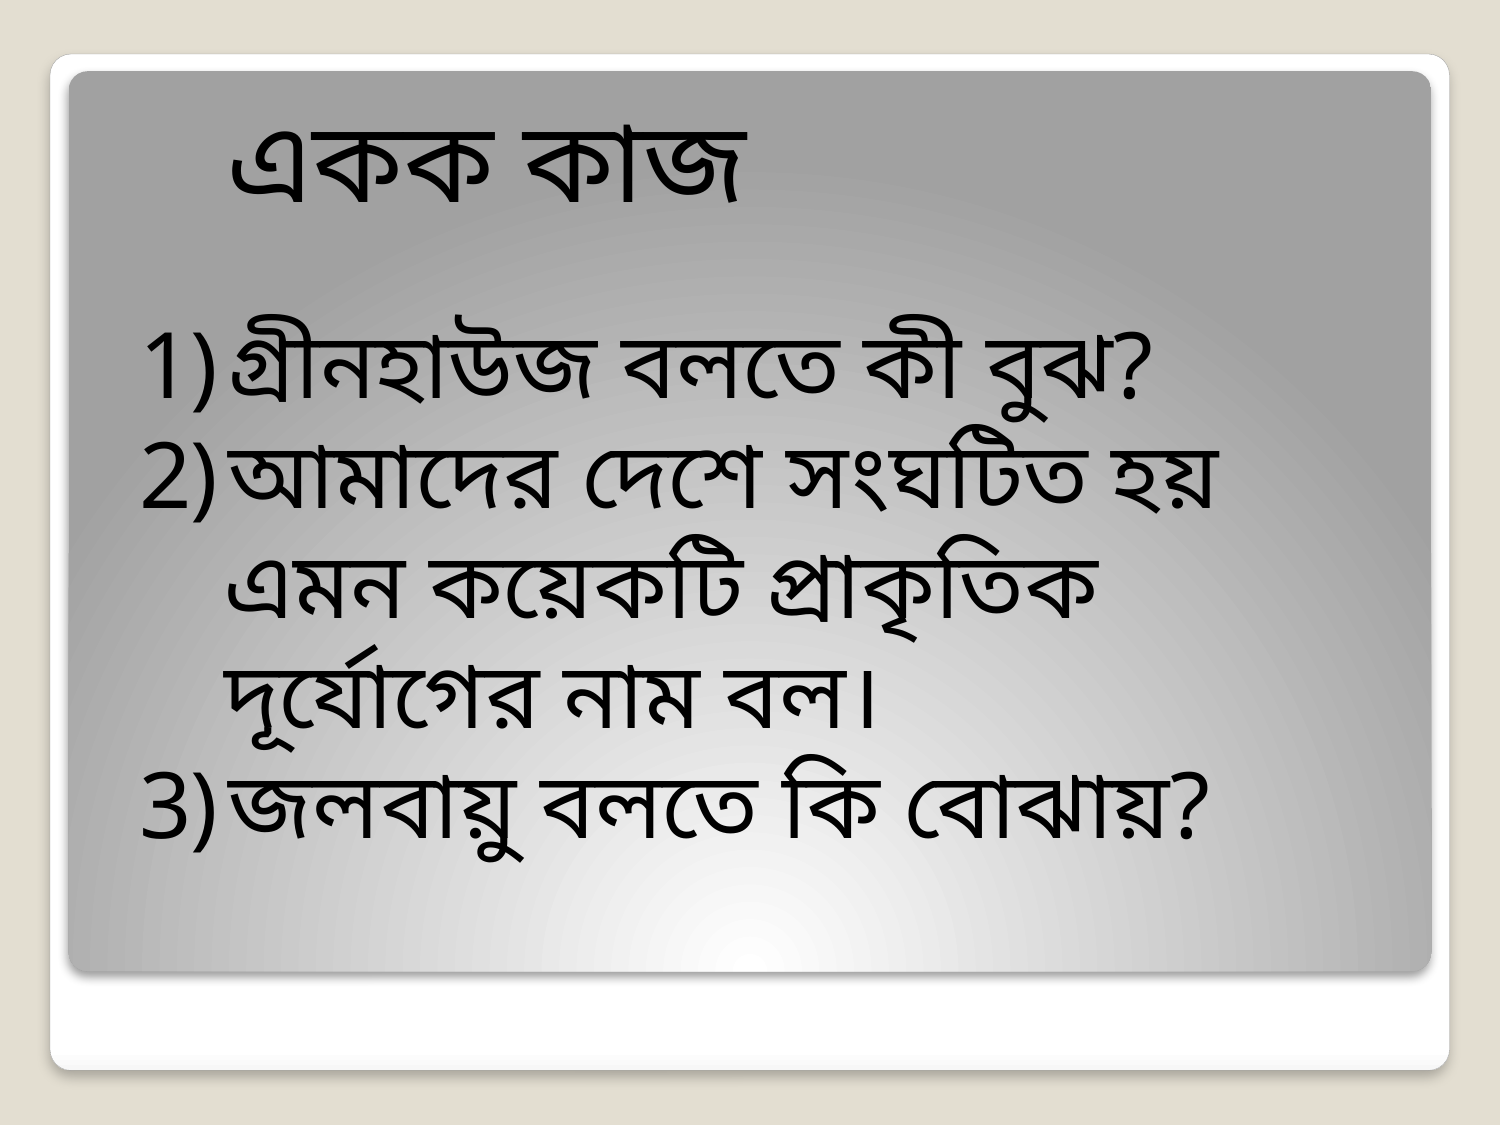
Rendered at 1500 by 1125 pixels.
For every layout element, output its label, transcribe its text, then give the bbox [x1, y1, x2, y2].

title একক কাজ [212, 45, 1025, 233]
text_box গ্রীনহাউজ বলতে কী বুঝ? আমাদের দেশে সংঘটিত হয় এমন কয়েকটি প্রাকৃতিক দূর্যোগের নাম বল। জলবায়ু বলতে কি বোঝায়? [124, 299, 1413, 945]
